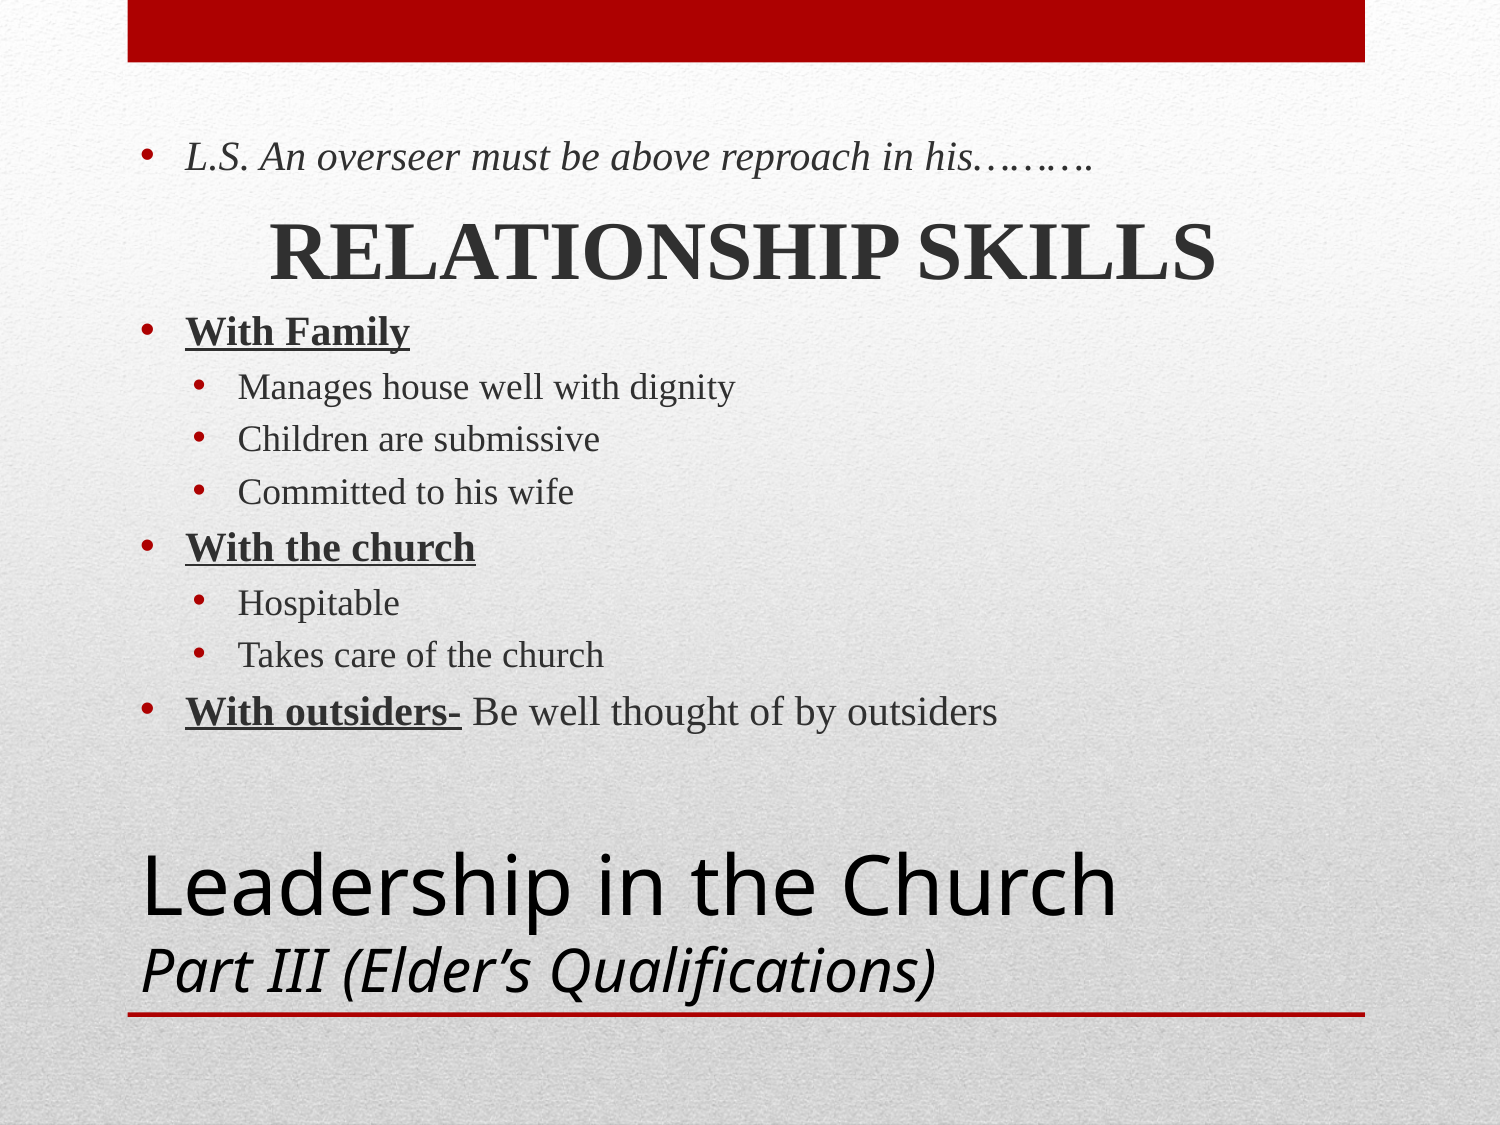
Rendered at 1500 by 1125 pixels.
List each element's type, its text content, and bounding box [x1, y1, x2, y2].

list L.S. An overseer must be above reproach in his………. RELATIONSHIP SKILLS With Family Manages house well with dignity Children are submissive Committed to his wife With the church Hospitable Takes care of the church With outsiders- Be well thought of by outsiders [125, 112, 1363, 750]
title Leadership in the Church Part III (Elder’s Qualifications) [125, 750, 1238, 1013]
